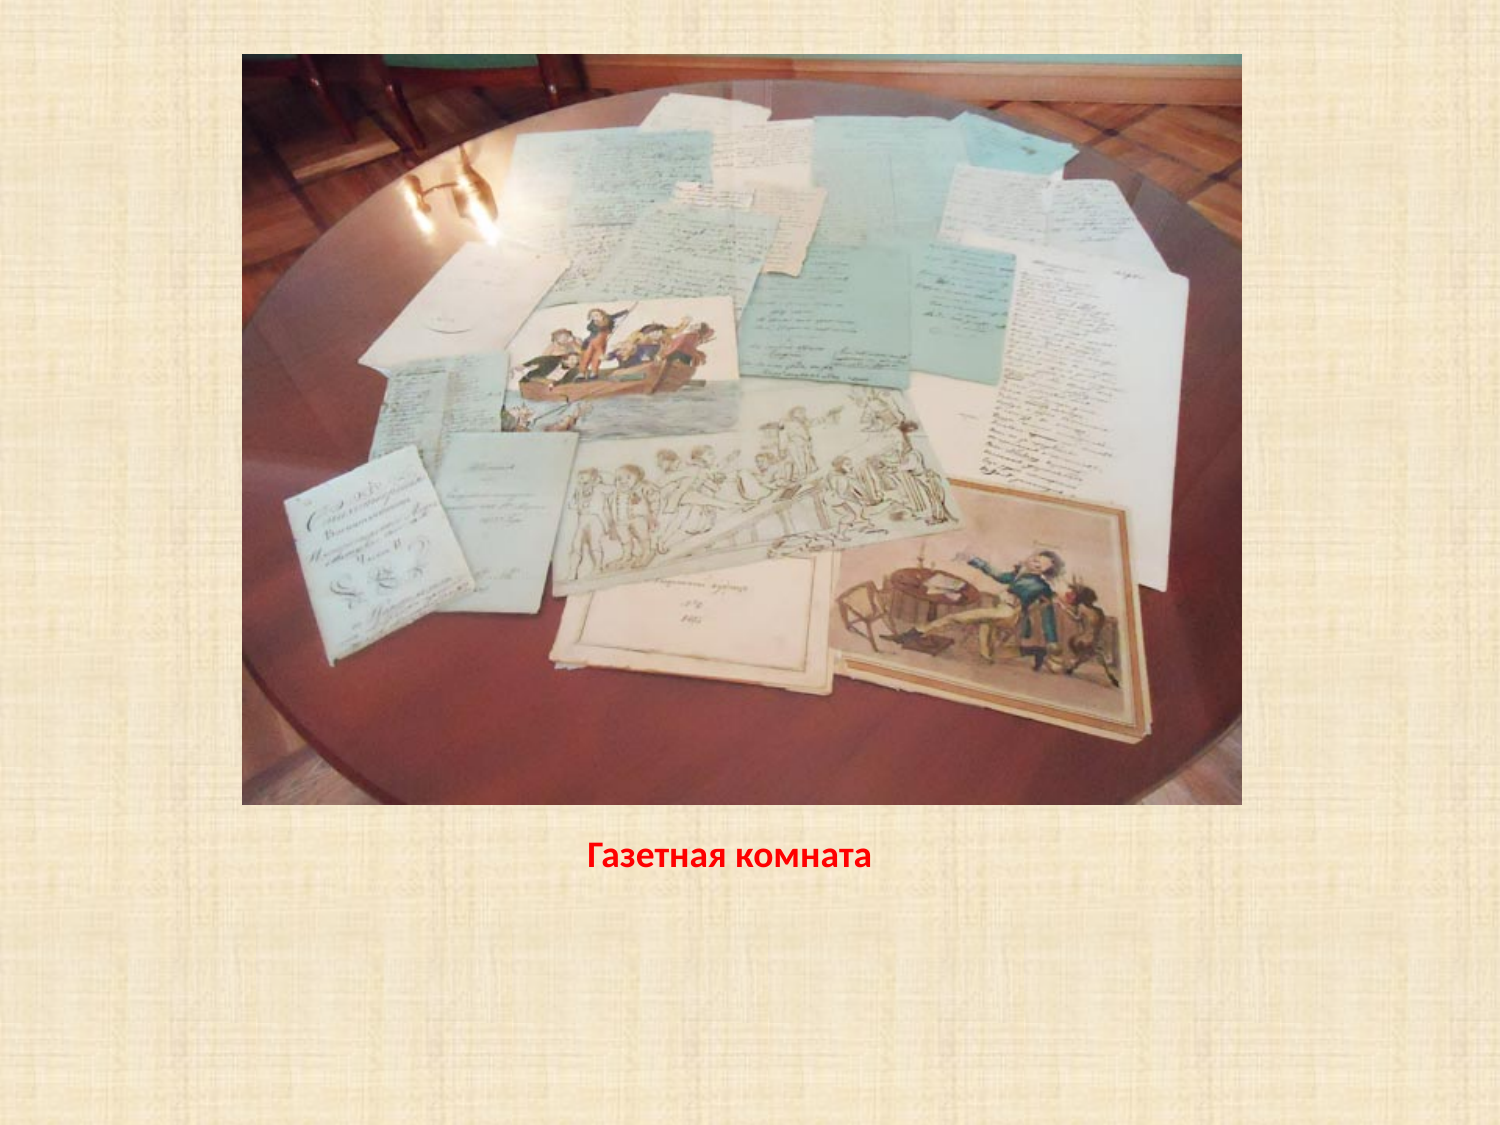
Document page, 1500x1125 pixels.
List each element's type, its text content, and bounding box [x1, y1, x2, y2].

text_box Газетная комната [572, 822, 1447, 882]
picture [241, 54, 1243, 805]
